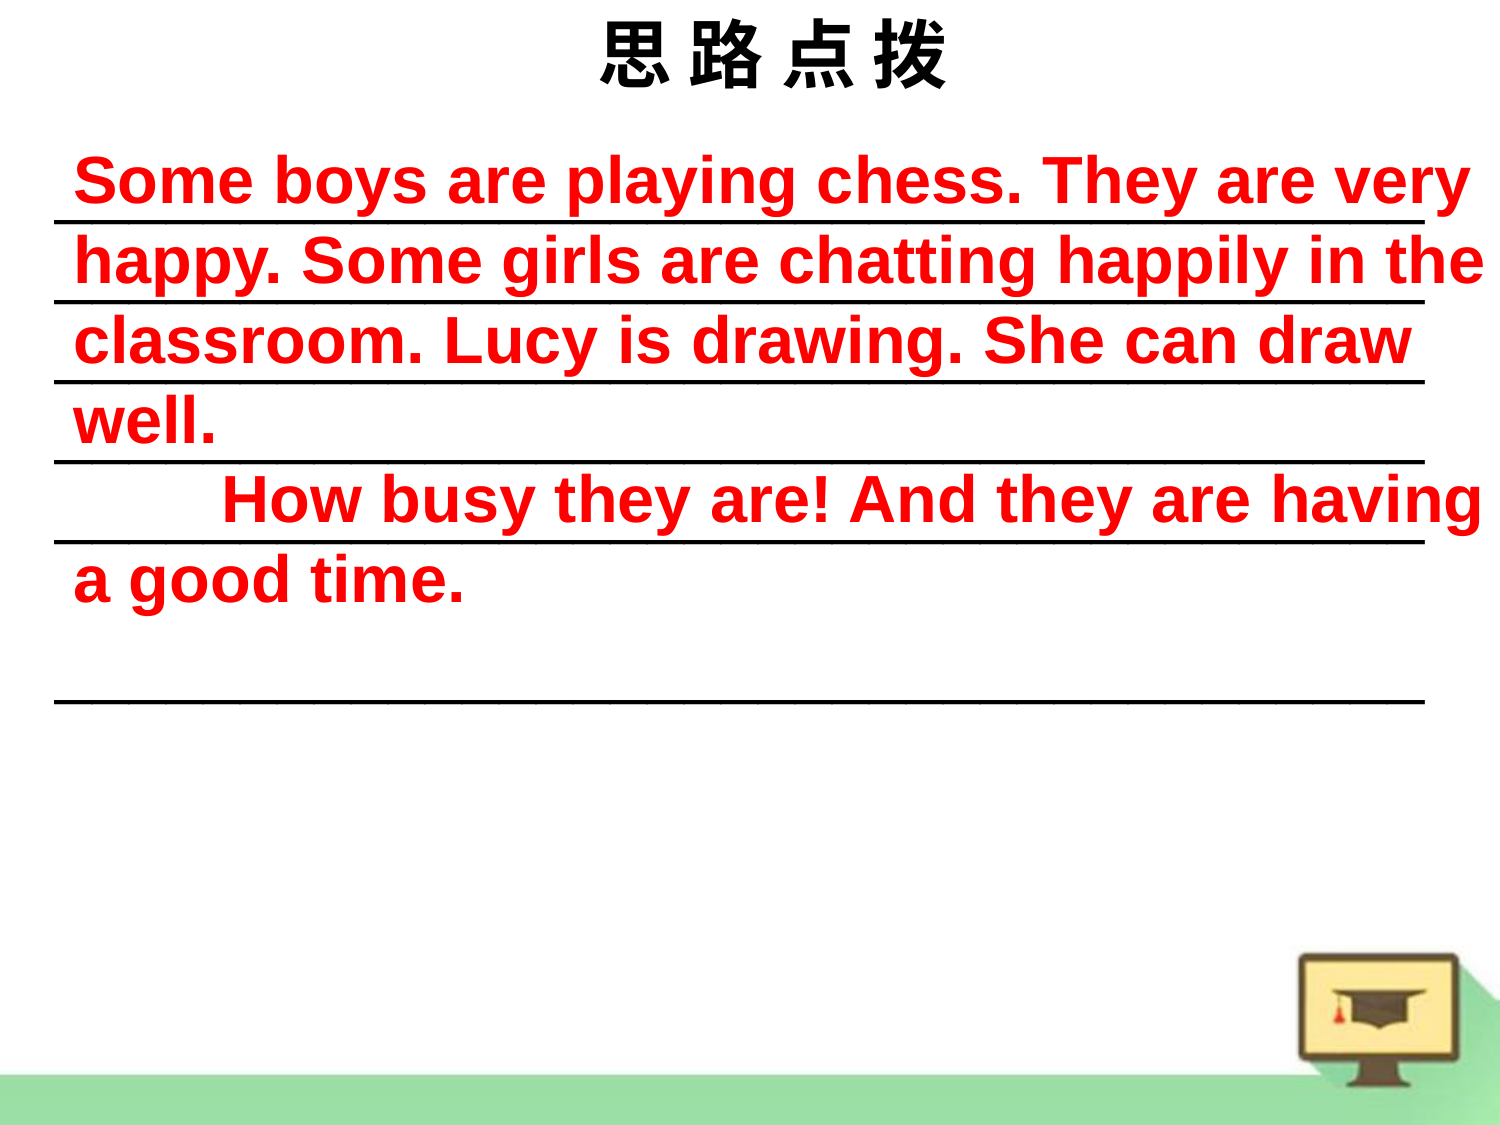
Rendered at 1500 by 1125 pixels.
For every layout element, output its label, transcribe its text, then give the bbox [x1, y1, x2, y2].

text_box 思 路 点 拨 [82, 0, 1463, 106]
text_box _____________________________________ _____________________________________ __________________________________________________________________________ _____________________________________ _____________________________________ [41, 137, 1465, 713]
text_box Some boys are playing chess. They are very happy. Some girls are chatting happily in the classroom. Lucy is drawing. She can draw well. How busy they are! And they are having a good time. [58, 129, 1500, 624]
picture [0, 0, 1500, 1125]
